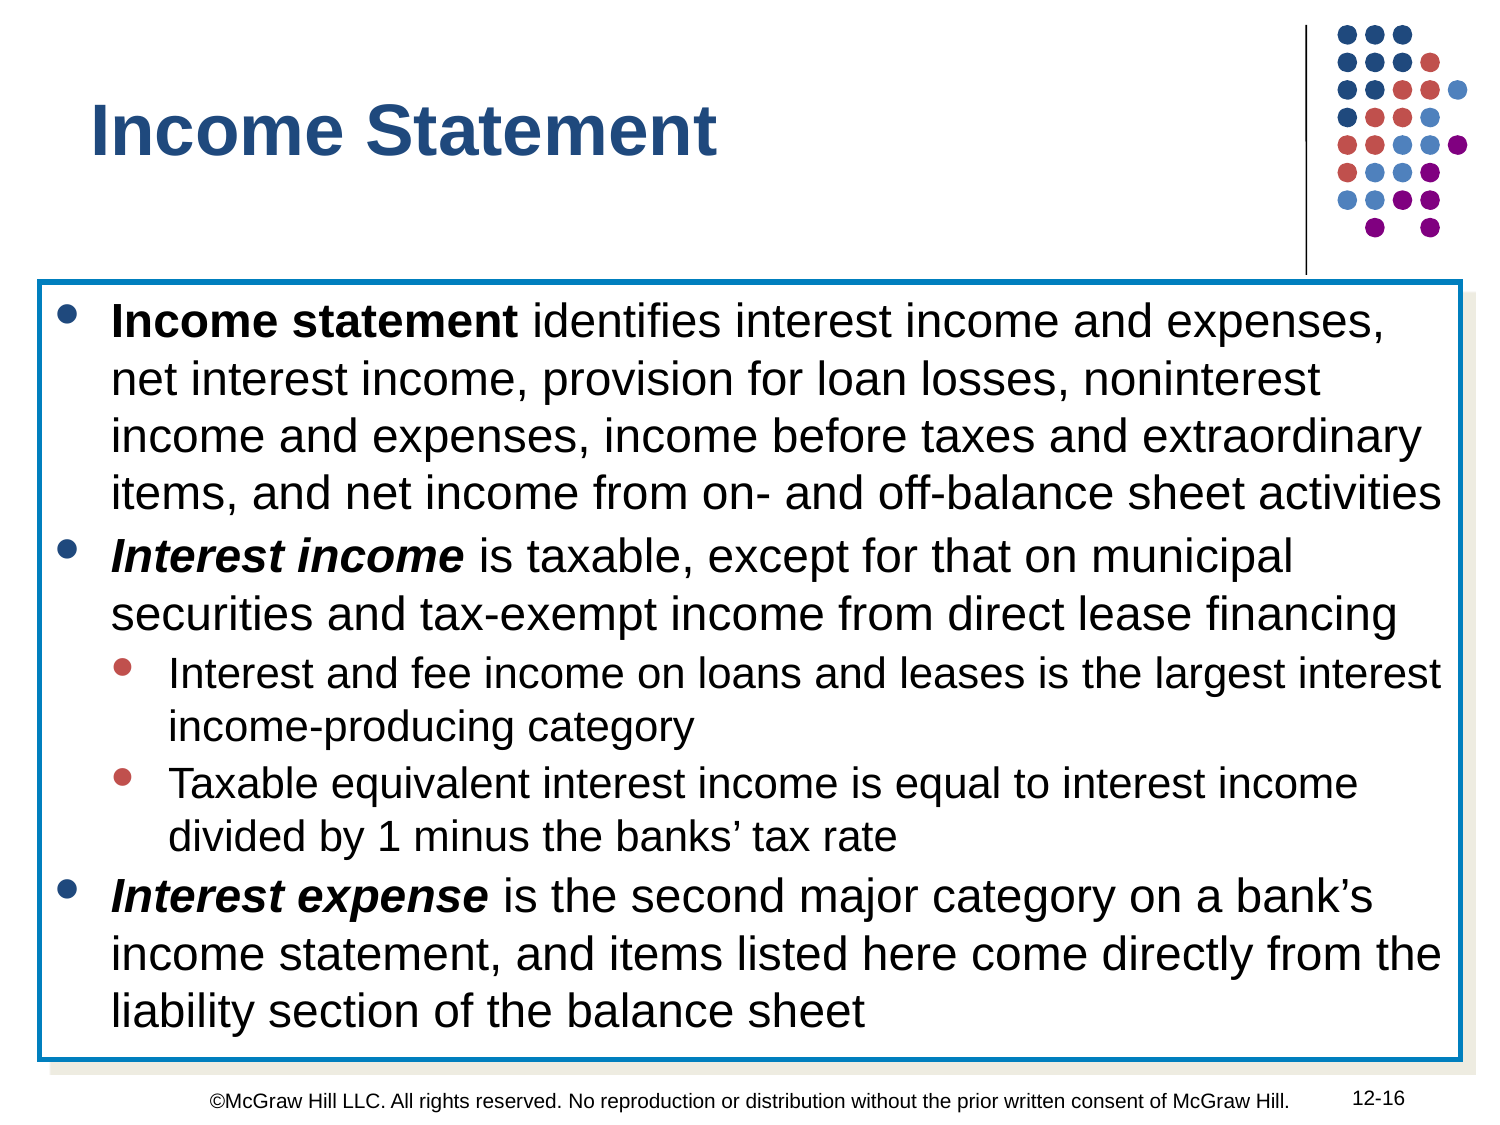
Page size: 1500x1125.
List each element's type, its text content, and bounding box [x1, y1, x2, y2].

slide_number 12-16 [1070, 1077, 1421, 1123]
list Income statement identifies interest income and expenses, net interest income, provision for loan losses, noninterest income and expenses, income before taxes and extraordinary items, and net income from on- and off-balance sheet activities Interest income is taxable, except for that on municipal securities and tax-exempt income from direct lease financing Interest and fee income on loans and leases is the largest interest income-producing category Taxable equivalent interest income is equal to interest income divided by 1 minus the banks’ tax rate Interest expense is the second major category on a bank’s income statement, and items listed here come directly from the liability section of the balance sheet [39, 282, 1461, 1060]
footer ©McGraw Hill LLC. All rights reserved. No reproduction or distribution without the prior written consent of McGraw Hill. [141, 1079, 1359, 1125]
title Income Statement [75, 20, 1313, 233]
